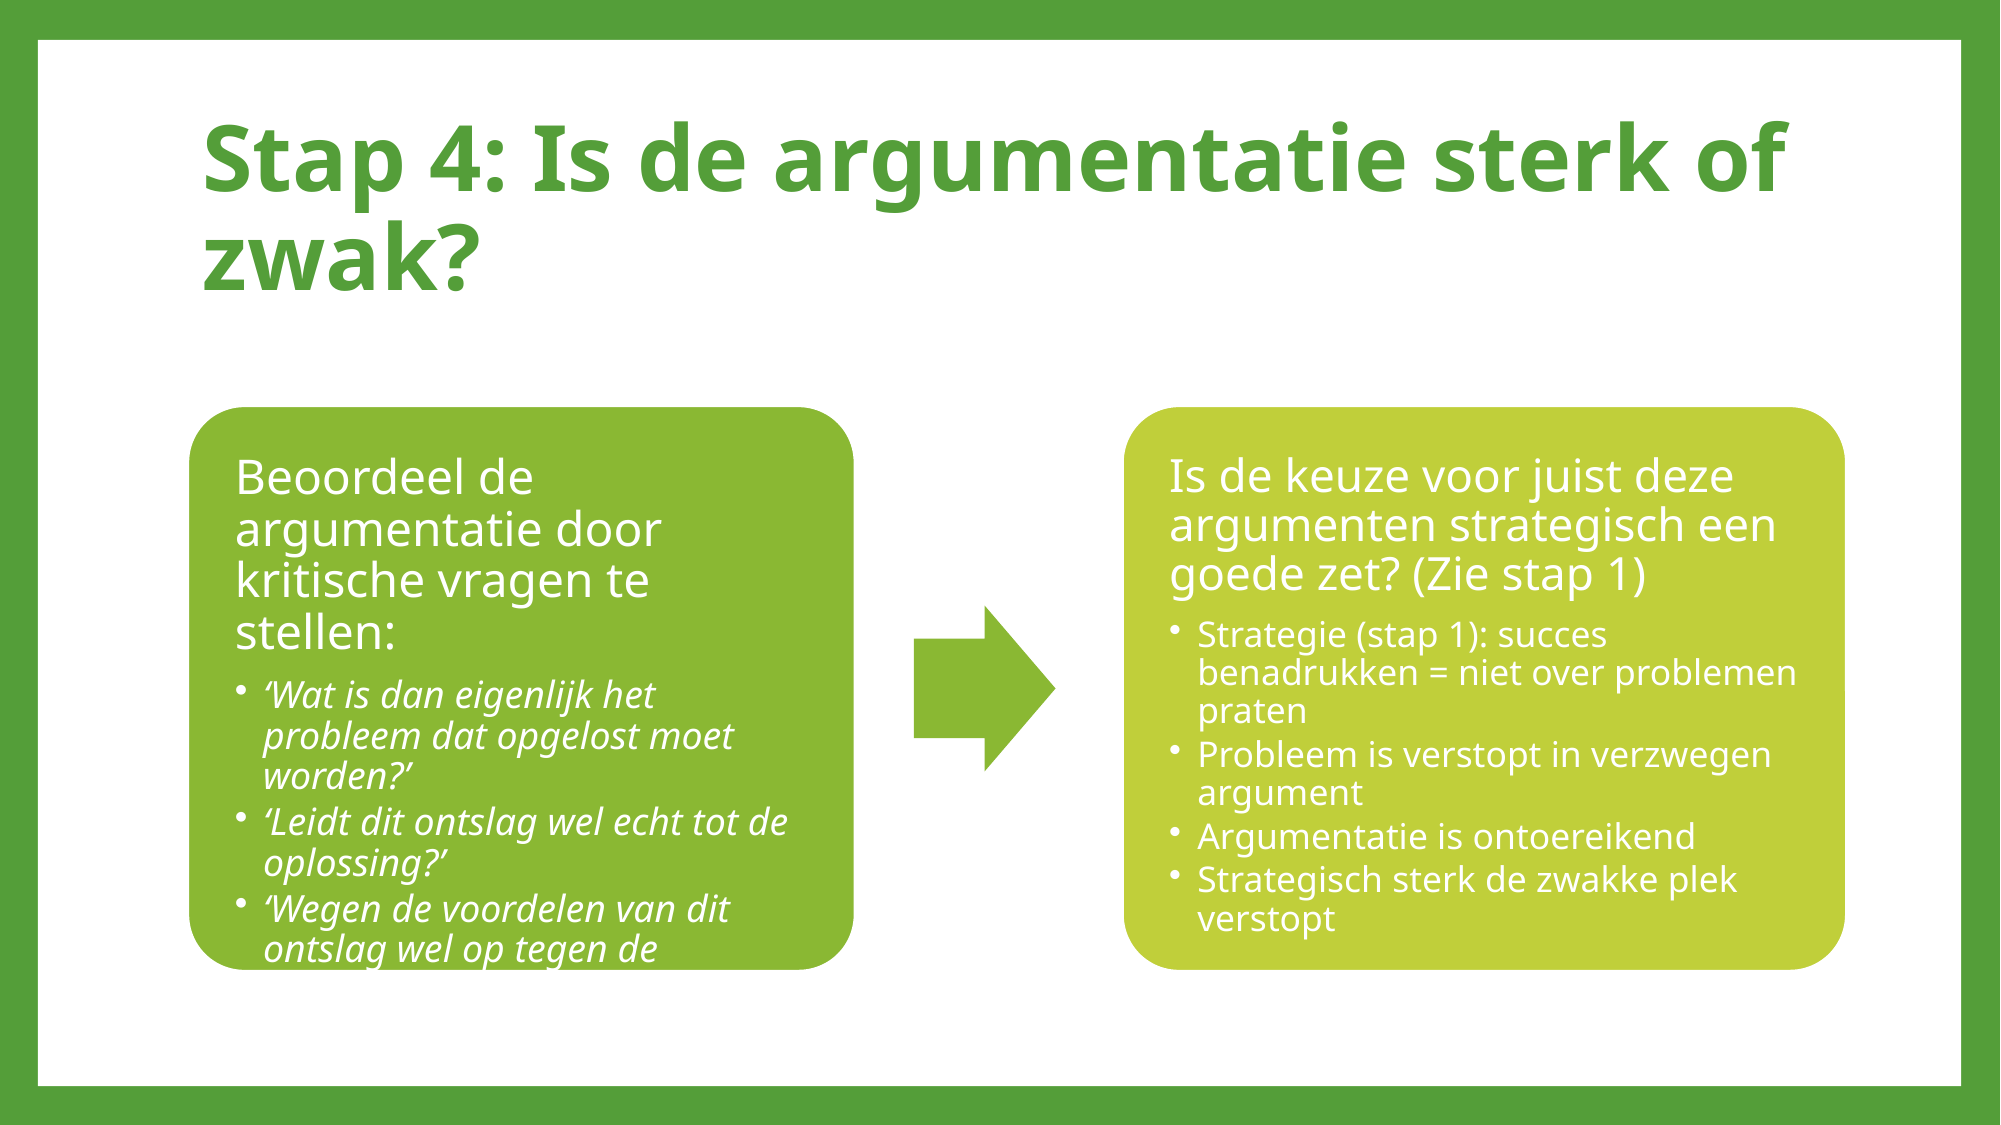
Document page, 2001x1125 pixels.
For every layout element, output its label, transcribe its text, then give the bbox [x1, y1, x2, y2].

title Stap 4: Is de argumentatie sterk of zwak? [187, 99, 1808, 323]
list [187, 376, 1848, 1001]
